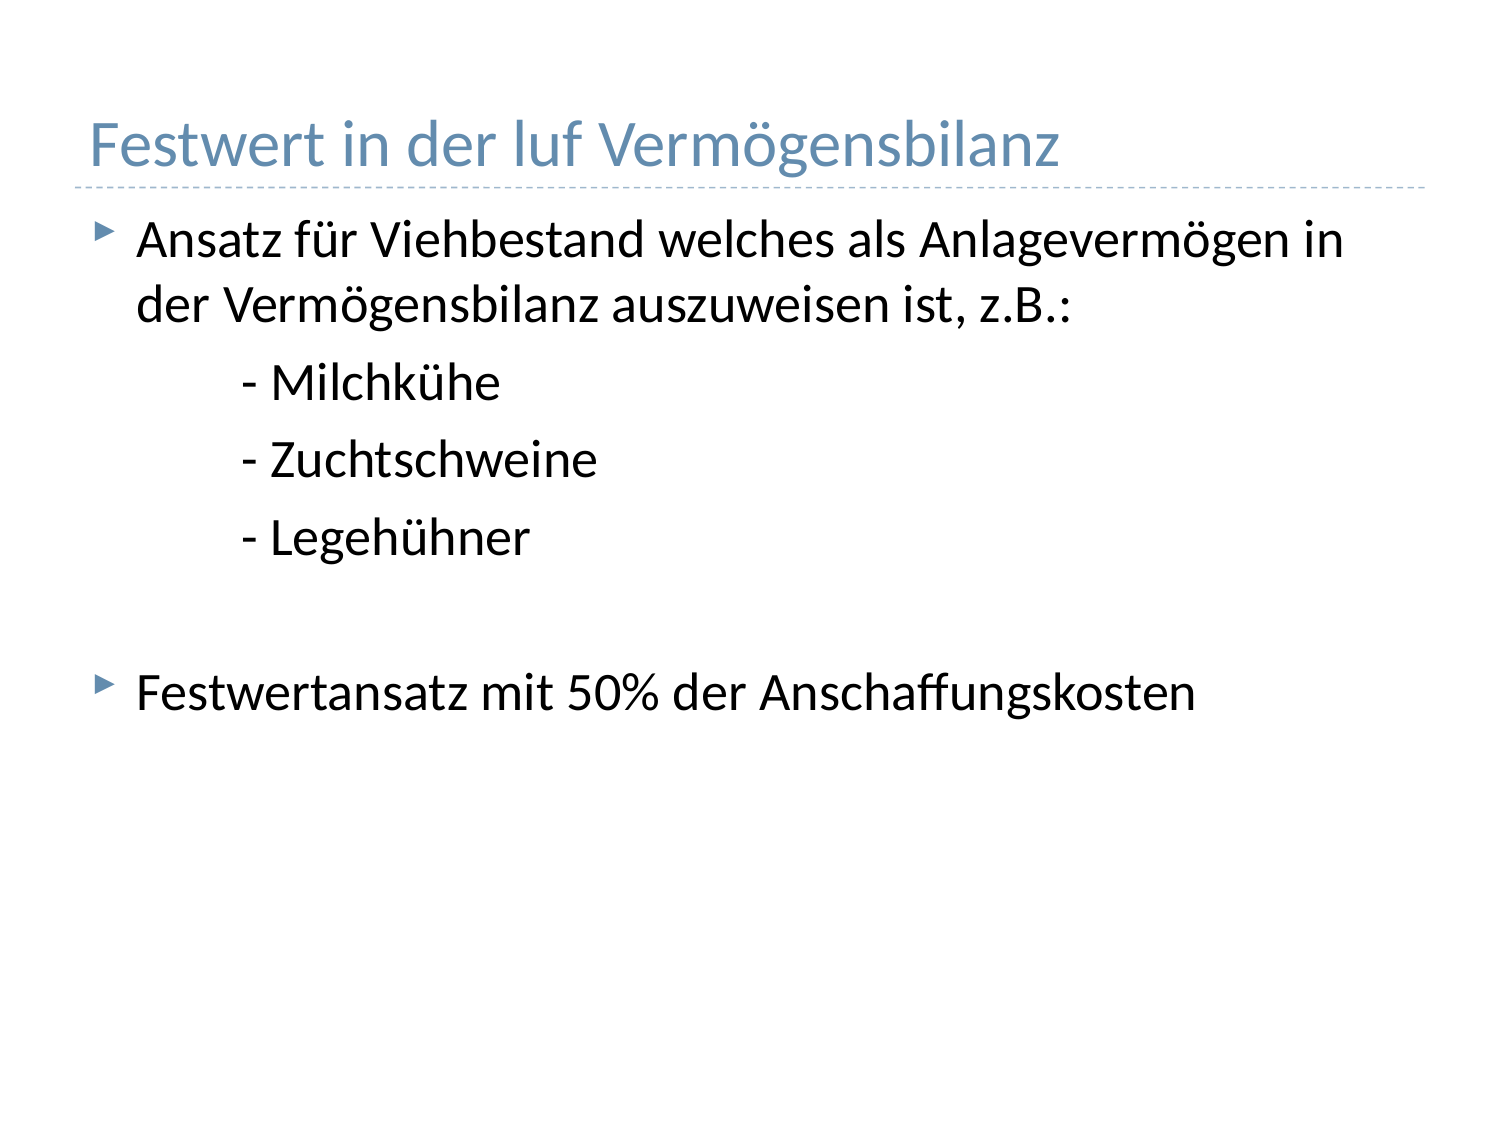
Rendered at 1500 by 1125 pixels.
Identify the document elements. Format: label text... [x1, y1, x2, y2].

list Ansatz für Viehbestand welches als Anlagevermögen in der Vermögensbilanz auszuweisen ist, z.B.: - Milchkühe - Zuchtschweine - Legehühner Festwertansatz mit 50% der Anschaffungskosten [76, 196, 1427, 1007]
title Festwert in der luf Vermögensbilanz [75, 24, 1425, 188]
